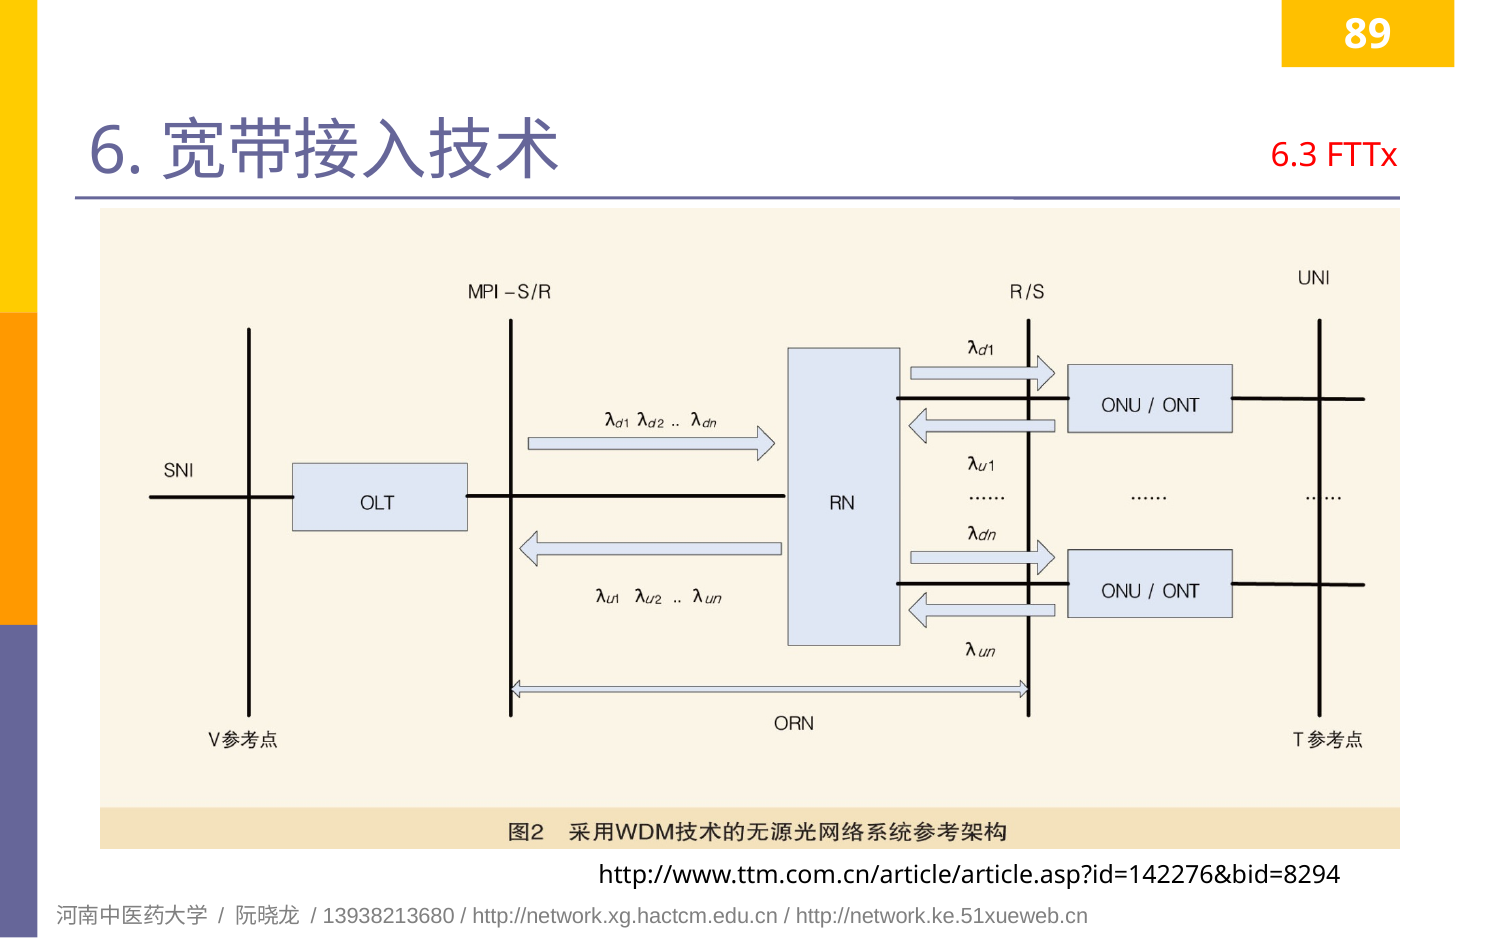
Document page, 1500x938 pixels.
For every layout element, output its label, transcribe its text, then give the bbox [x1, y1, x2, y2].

list 6.3 FTTx [939, 126, 1412, 186]
slide_number 89 [1281, 0, 1455, 68]
picture [100, 208, 1400, 850]
title 6.宽带接入技术 [75, 37, 1425, 194]
text_box http://www.ttm.com.cn/article/article.asp?id=142276&bid=8294 [583, 857, 1357, 897]
